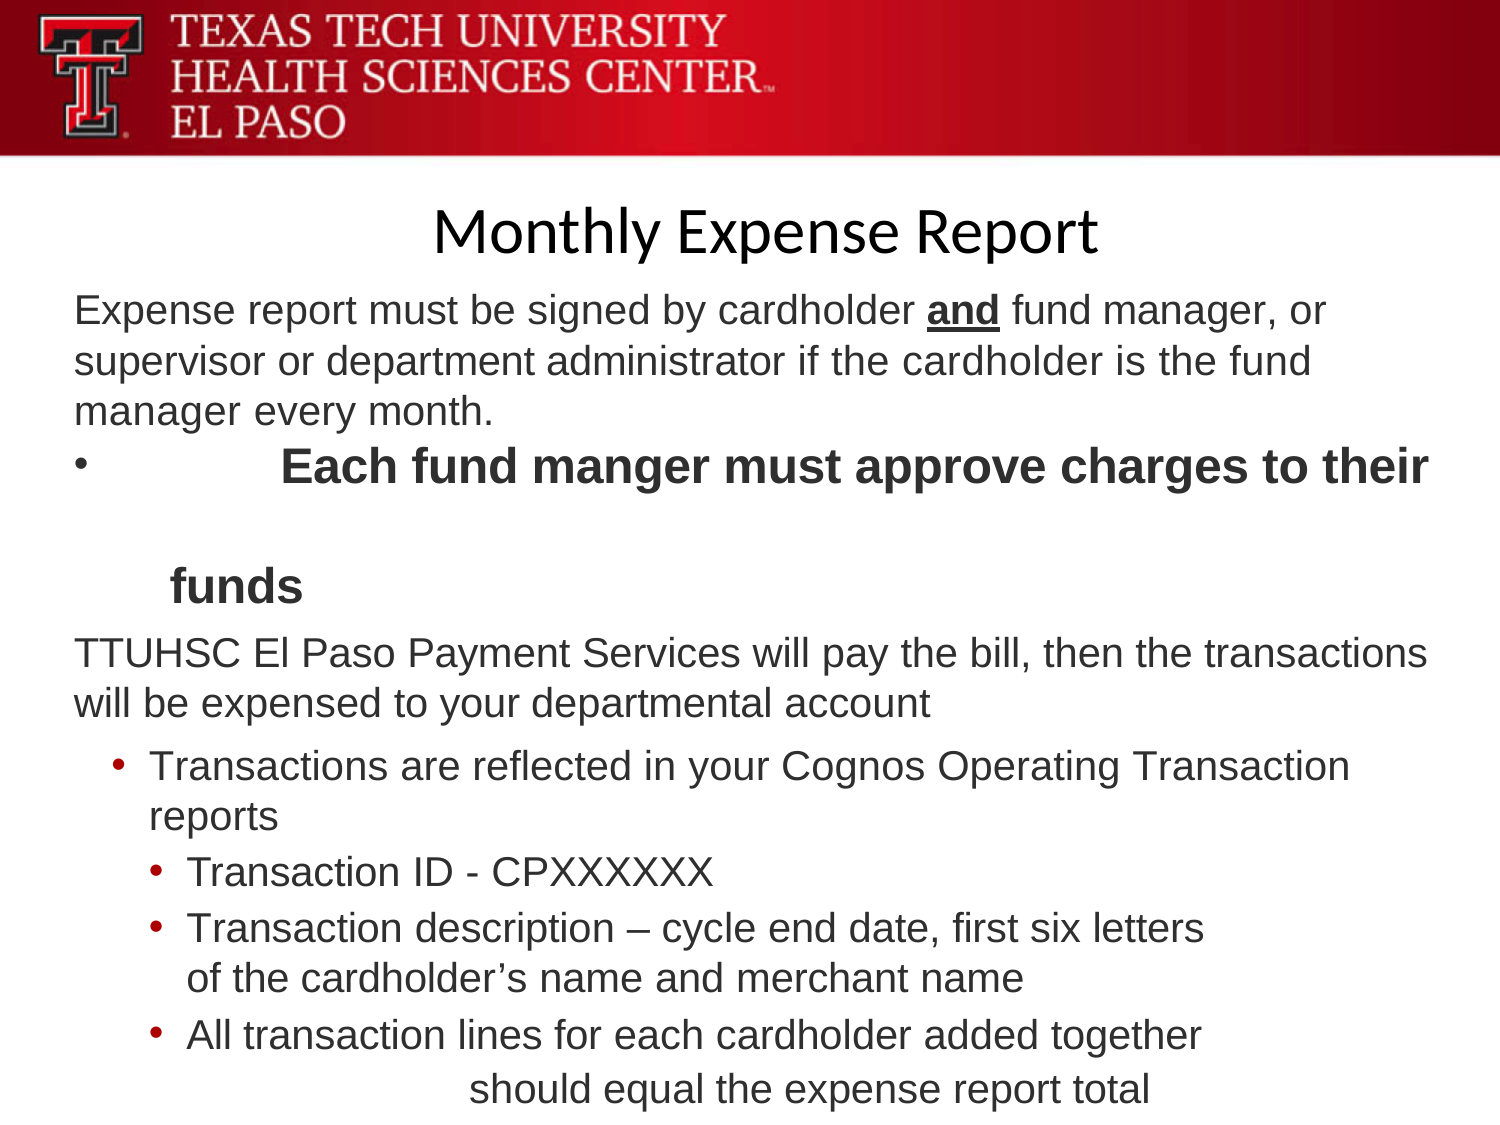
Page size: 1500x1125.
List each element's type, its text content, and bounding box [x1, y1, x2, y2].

picture [0, 0, 1500, 1125]
text_box Expense report must be signed by cardholder and fund manager, or supervisor or department administrator if the cardholder is the fund manager every month. Each fund manger must approve charges to their funds TTUHSC El Paso Payment Services will pay the bill, then the transactions will be expensed to your departmental account Transactions are reflected in your Cognos Operating Transaction reports Transaction ID - CPXXXXXX Transaction description – cycle end date, first six letters of the cardholder’s name and merchant name All transaction lines for each cardholder added together should equal the expense report total [57, 275, 1477, 1120]
text_box Monthly Expense Report [417, 179, 1115, 275]
